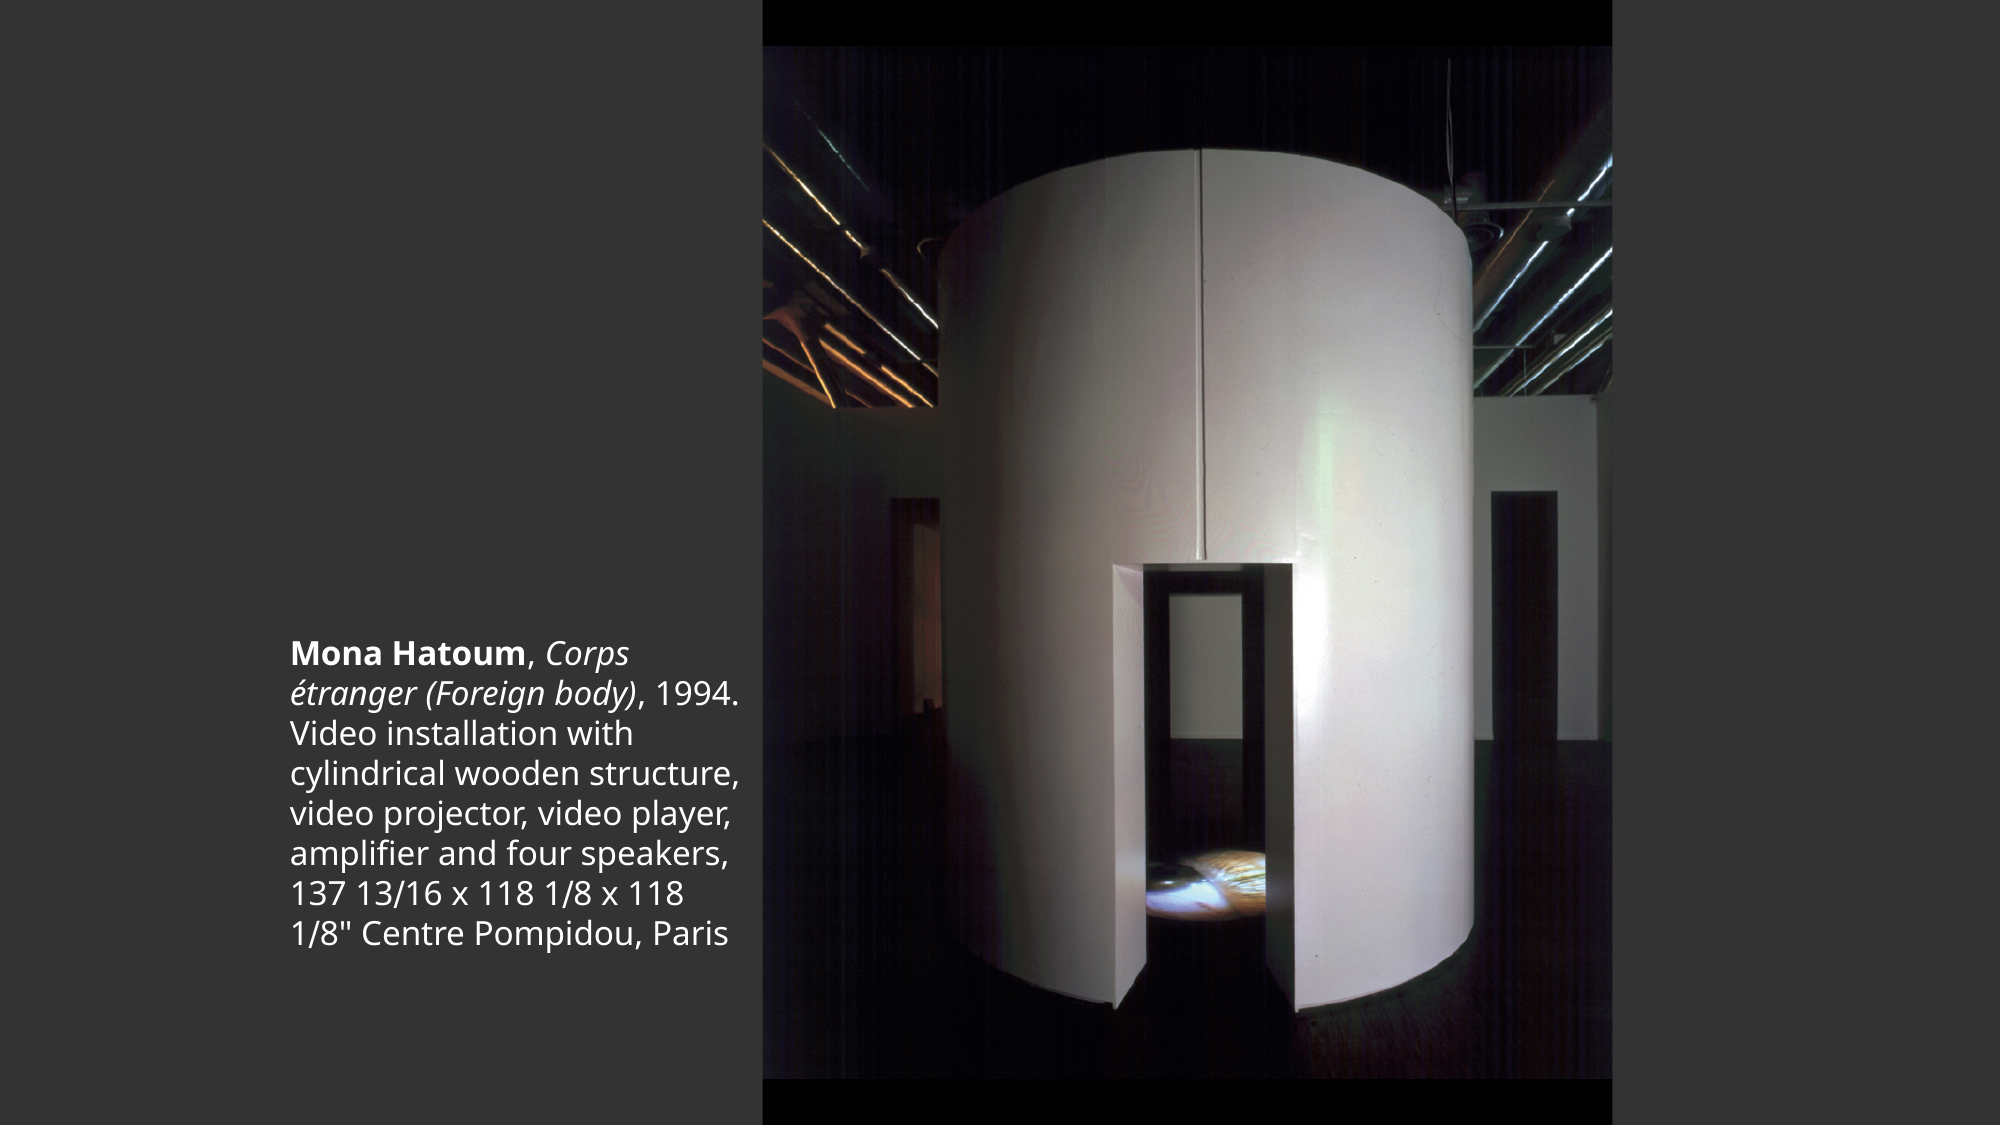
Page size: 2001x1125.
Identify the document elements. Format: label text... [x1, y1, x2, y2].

picture [762, 0, 1613, 1125]
text_box Mona Hatoum, Corps étranger (Foreign body), 1994. Video installation with cylindrical wooden structure, video projector, video player, amplifier and four speakers, 137 13∕16 x 118 1∕8 x 118 1∕8" Centre Pompidou, Paris [275, 624, 757, 959]
